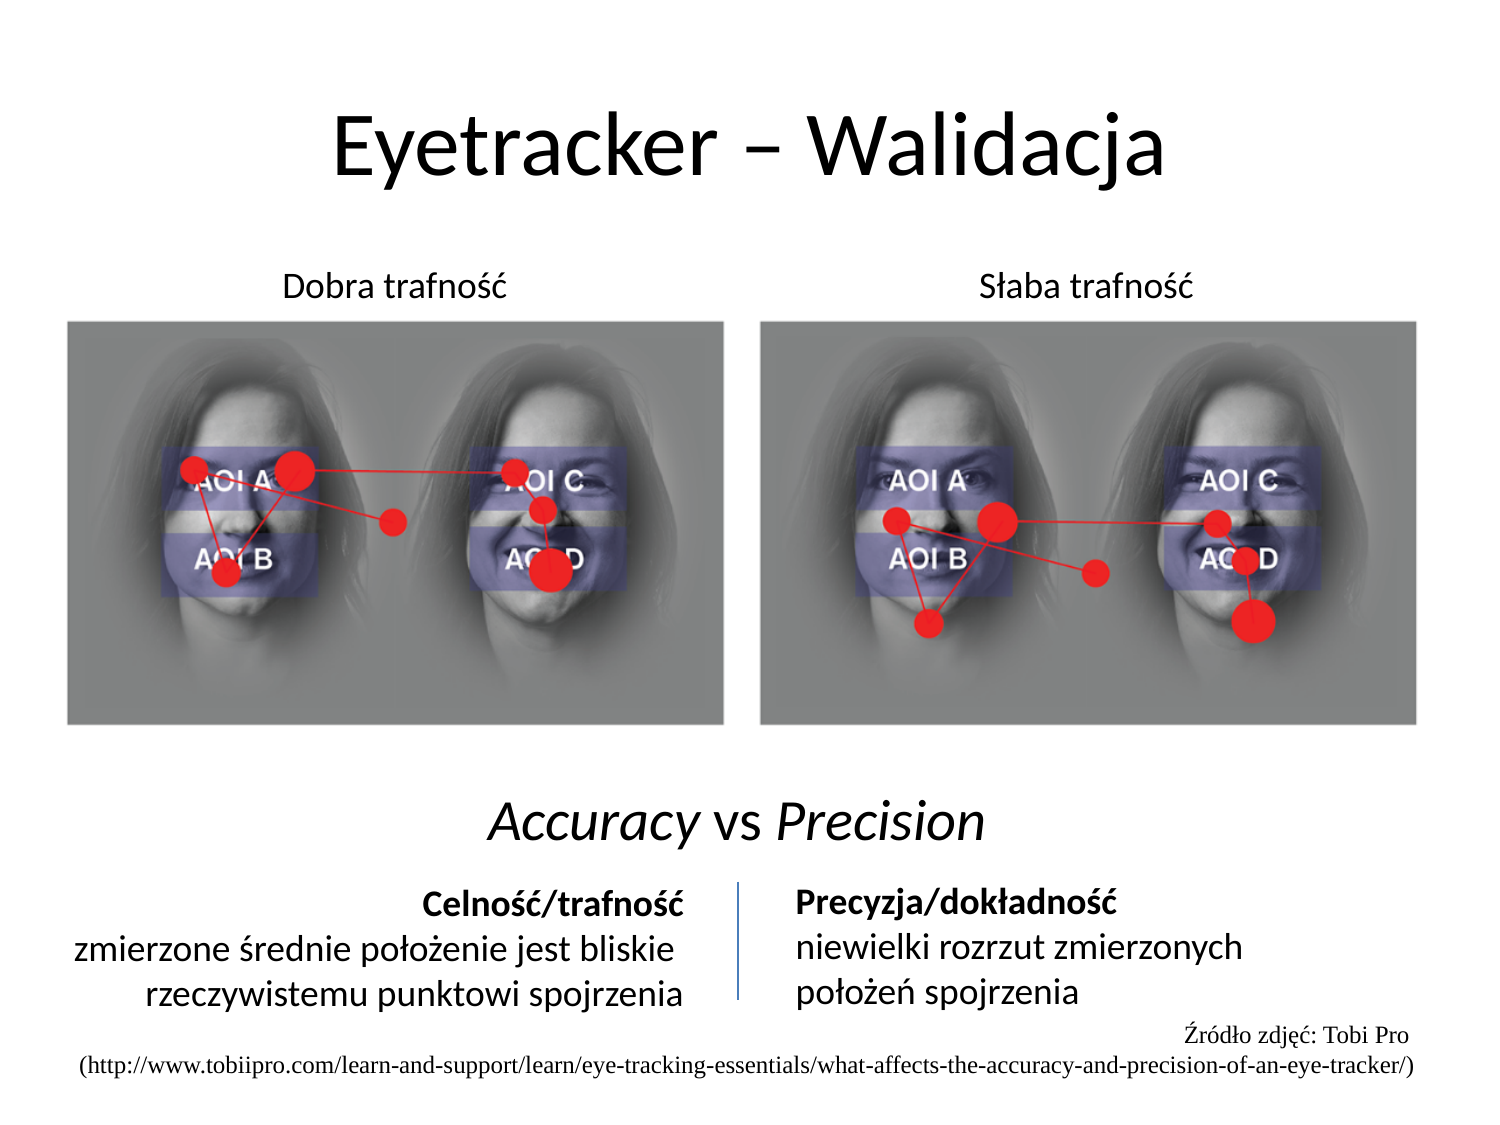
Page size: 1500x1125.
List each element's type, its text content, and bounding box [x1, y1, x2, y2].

text_box Precyzja/dokładność niewielki rozrzut zmierzonych położeń spojrzenia [780, 869, 1268, 1020]
text_box Źródło zdjęć: Tobi Pro (http://www.tobiipro.com/learn-and-support/learn/eye-tracking-essentials/what-affects-the-accuracy-and-precision-of-an-eye-tracker/) [64, 1011, 1431, 1086]
text_box Celność/trafność zmierzone średnie położenie jest bliskie rzeczywistemu punktowi spojrzenia [58, 871, 699, 1022]
title Eyetracker – Walidacja [75, 45, 1425, 233]
text_box Słaba trafność [964, 253, 1209, 307]
text_box Accuracy vs Precision [473, 775, 1002, 860]
picture [52, 309, 1429, 740]
text_box Dobra trafność [267, 253, 523, 307]
